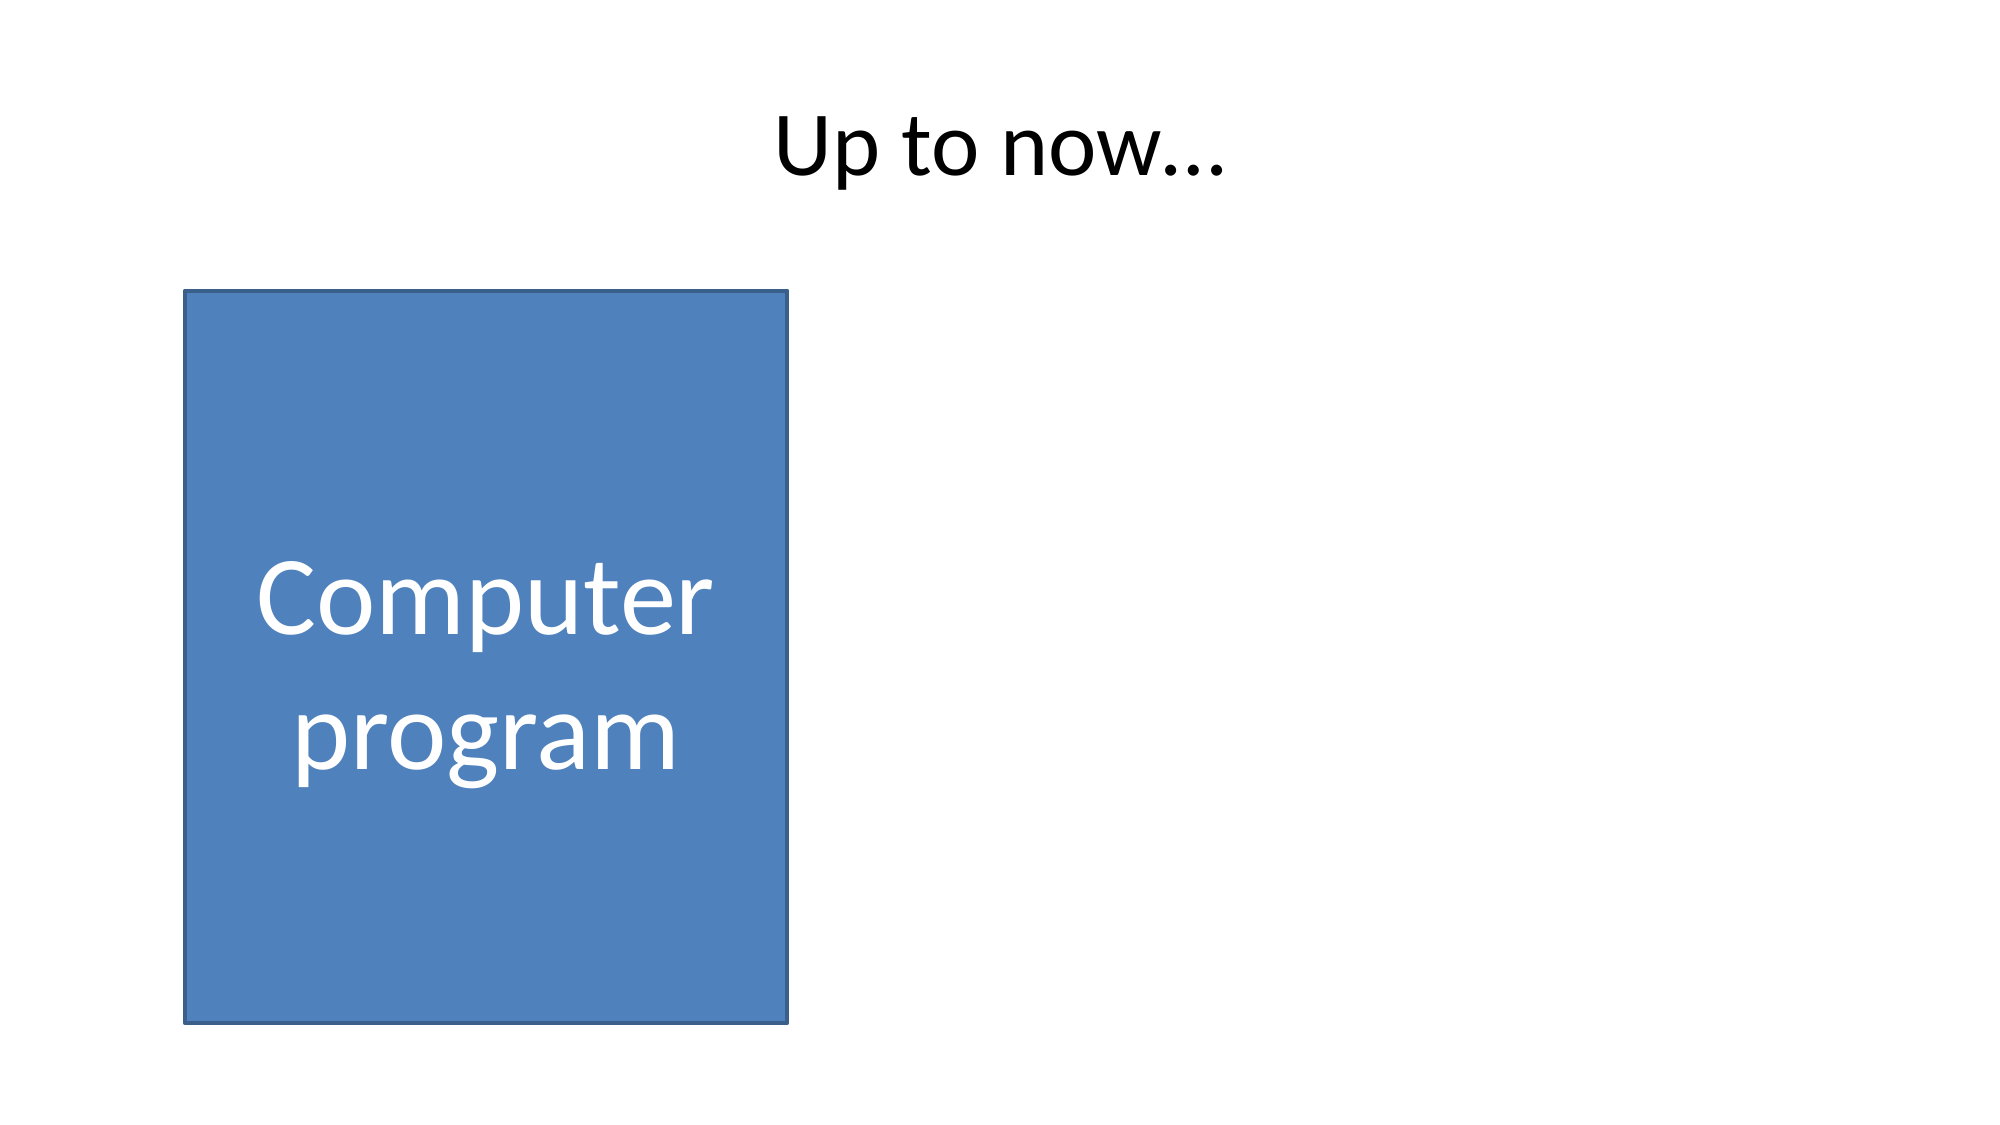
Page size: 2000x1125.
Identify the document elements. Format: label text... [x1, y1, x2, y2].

title Up to now… [99, 45, 1900, 233]
text_box Computer program [183, 289, 789, 1025]
